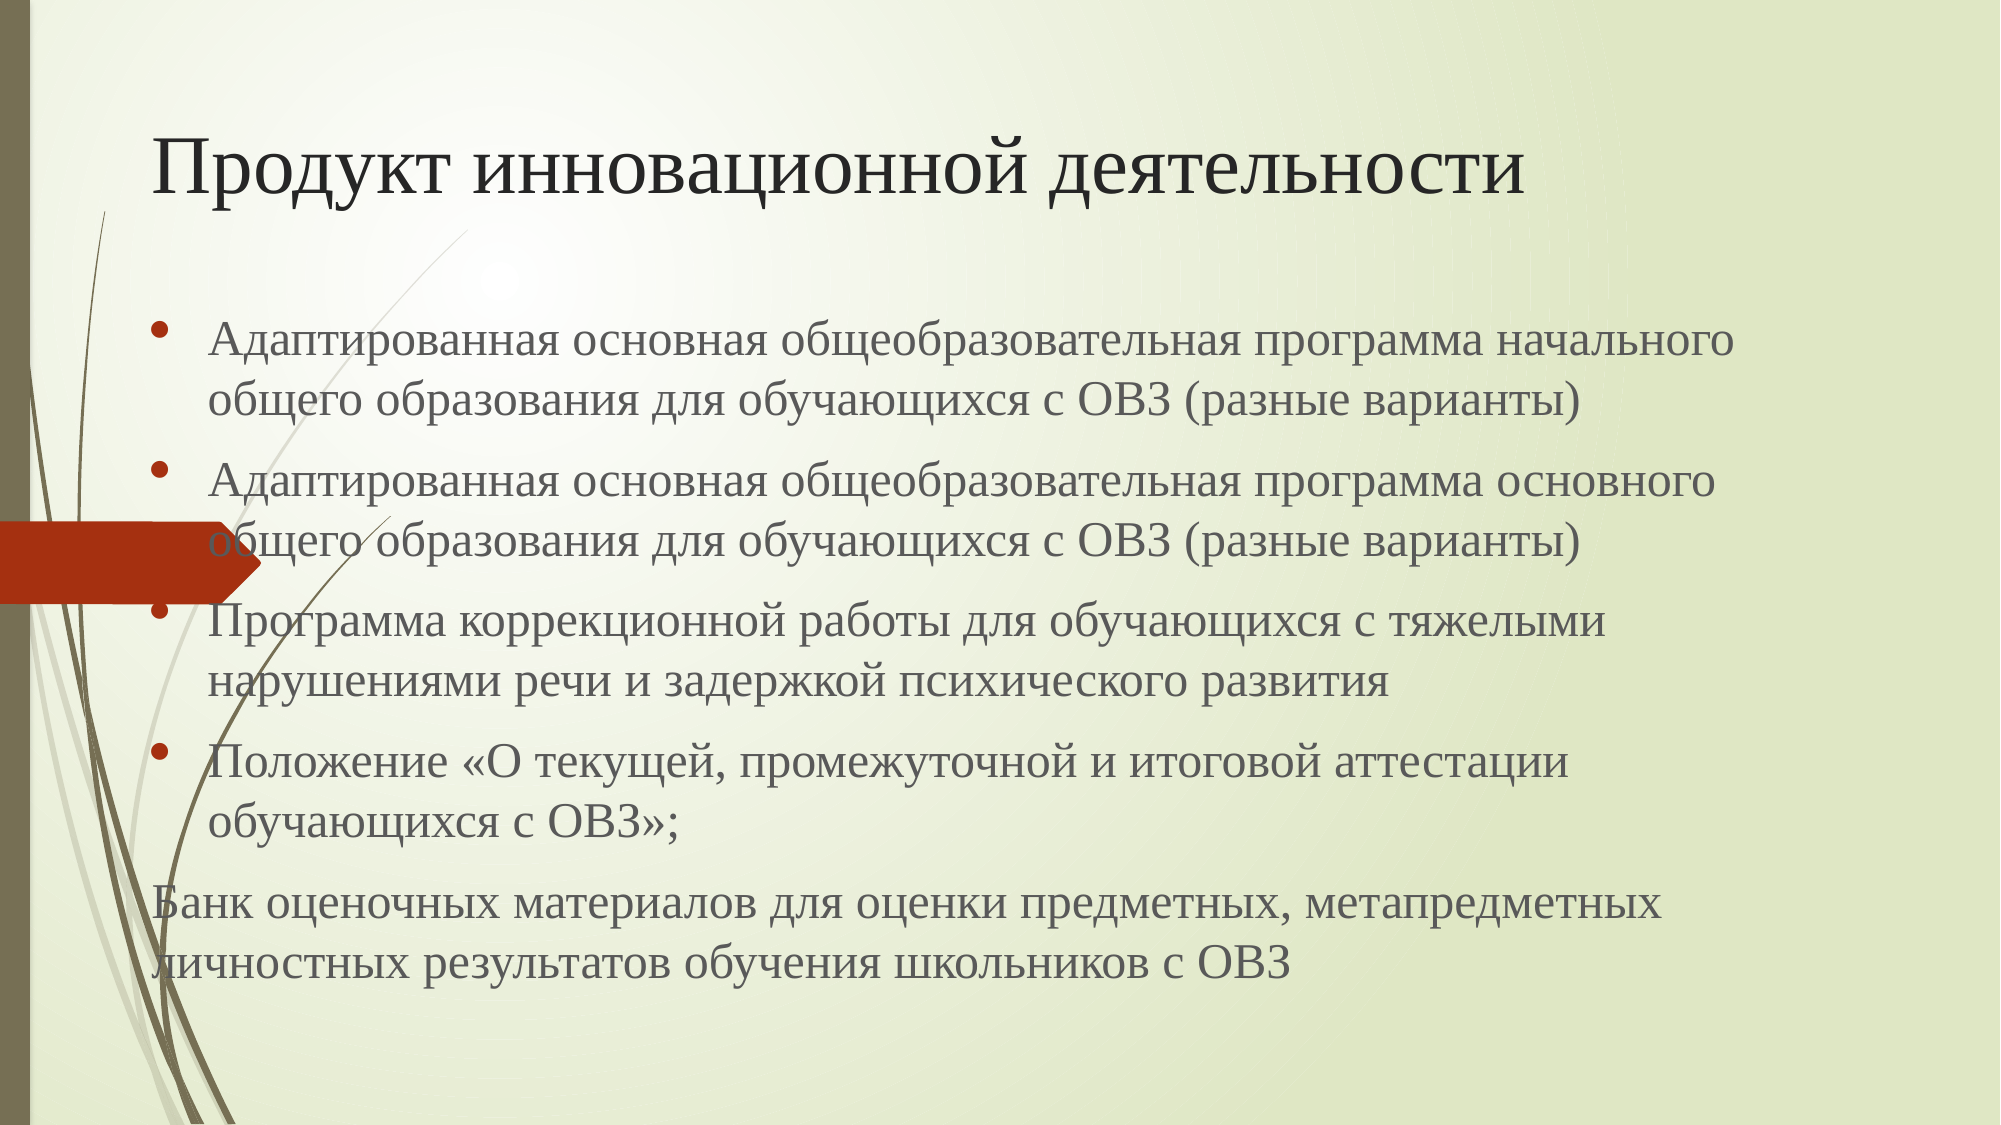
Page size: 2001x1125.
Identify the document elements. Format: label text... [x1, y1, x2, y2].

list Адаптированная основная общеобразовательная программа начального общего образования для обучающихся с ОВЗ (разные варианты) Адаптированная основная общеобразовательная программа основного общего образования для обучающихся с ОВЗ (разные варианты) Программа коррекционной работы для обучающихся с тяжелыми нарушениями речи и задержкой психического развития Положение «О текущей, промежуточной и итоговой аттестации обучающихся с ОВЗ»; Банк оценочных материалов для оценки предметных, метапредметных личностных результатов обучения школьников с ОВЗ [136, 297, 1862, 1084]
title Продукт инновационной деятельности [136, 78, 1862, 219]
